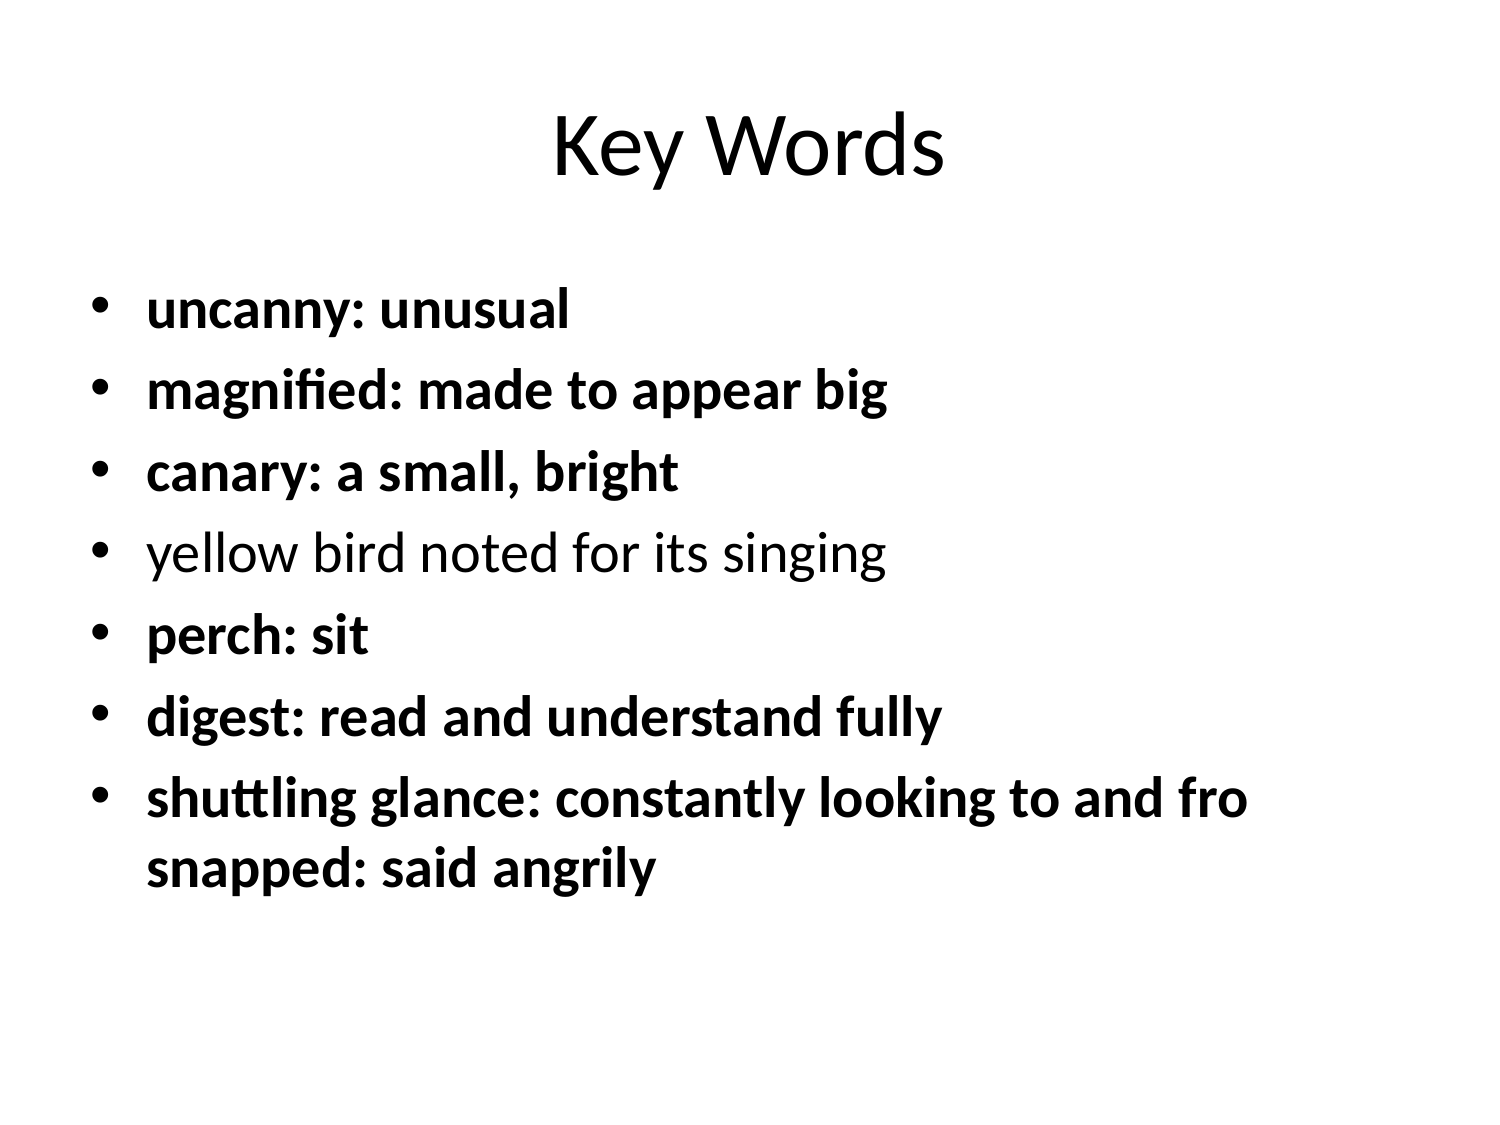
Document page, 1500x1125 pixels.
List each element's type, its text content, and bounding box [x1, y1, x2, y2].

list uncanny: unusual magnified: made to appear big canary: a small, bright yellow bird noted for its singing perch: sit digest: read and understand fully shuttling glance: constantly looking to and fro snapped: said angrily [75, 262, 1425, 1005]
title Key Words [75, 45, 1425, 233]
